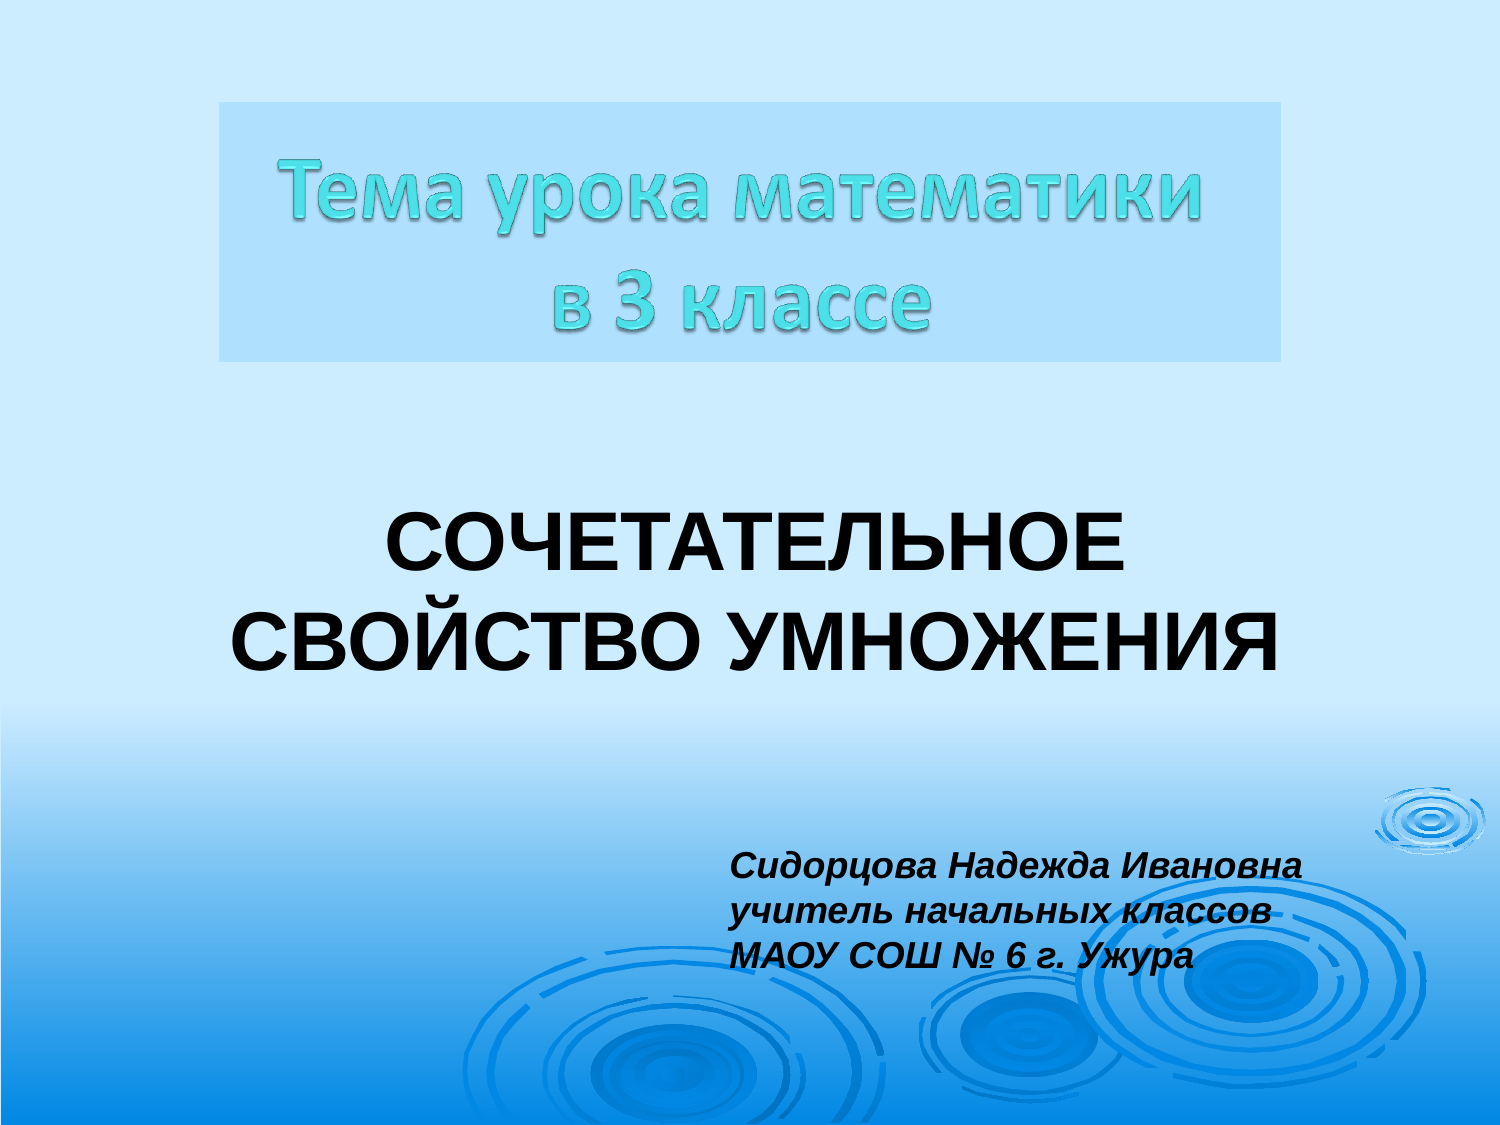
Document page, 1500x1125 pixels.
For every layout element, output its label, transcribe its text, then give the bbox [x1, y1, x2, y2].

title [218, 101, 1282, 362]
text_box Сидорцова Надежда Ивановна учитель начальных классов МАОУ СОШ № 6 г. Ужура [714, 834, 1465, 984]
subtitle СОЧЕТАТЕЛЬНОЕ СВОЙСТВО УМНОЖЕНИЯ [170, 479, 1341, 740]
